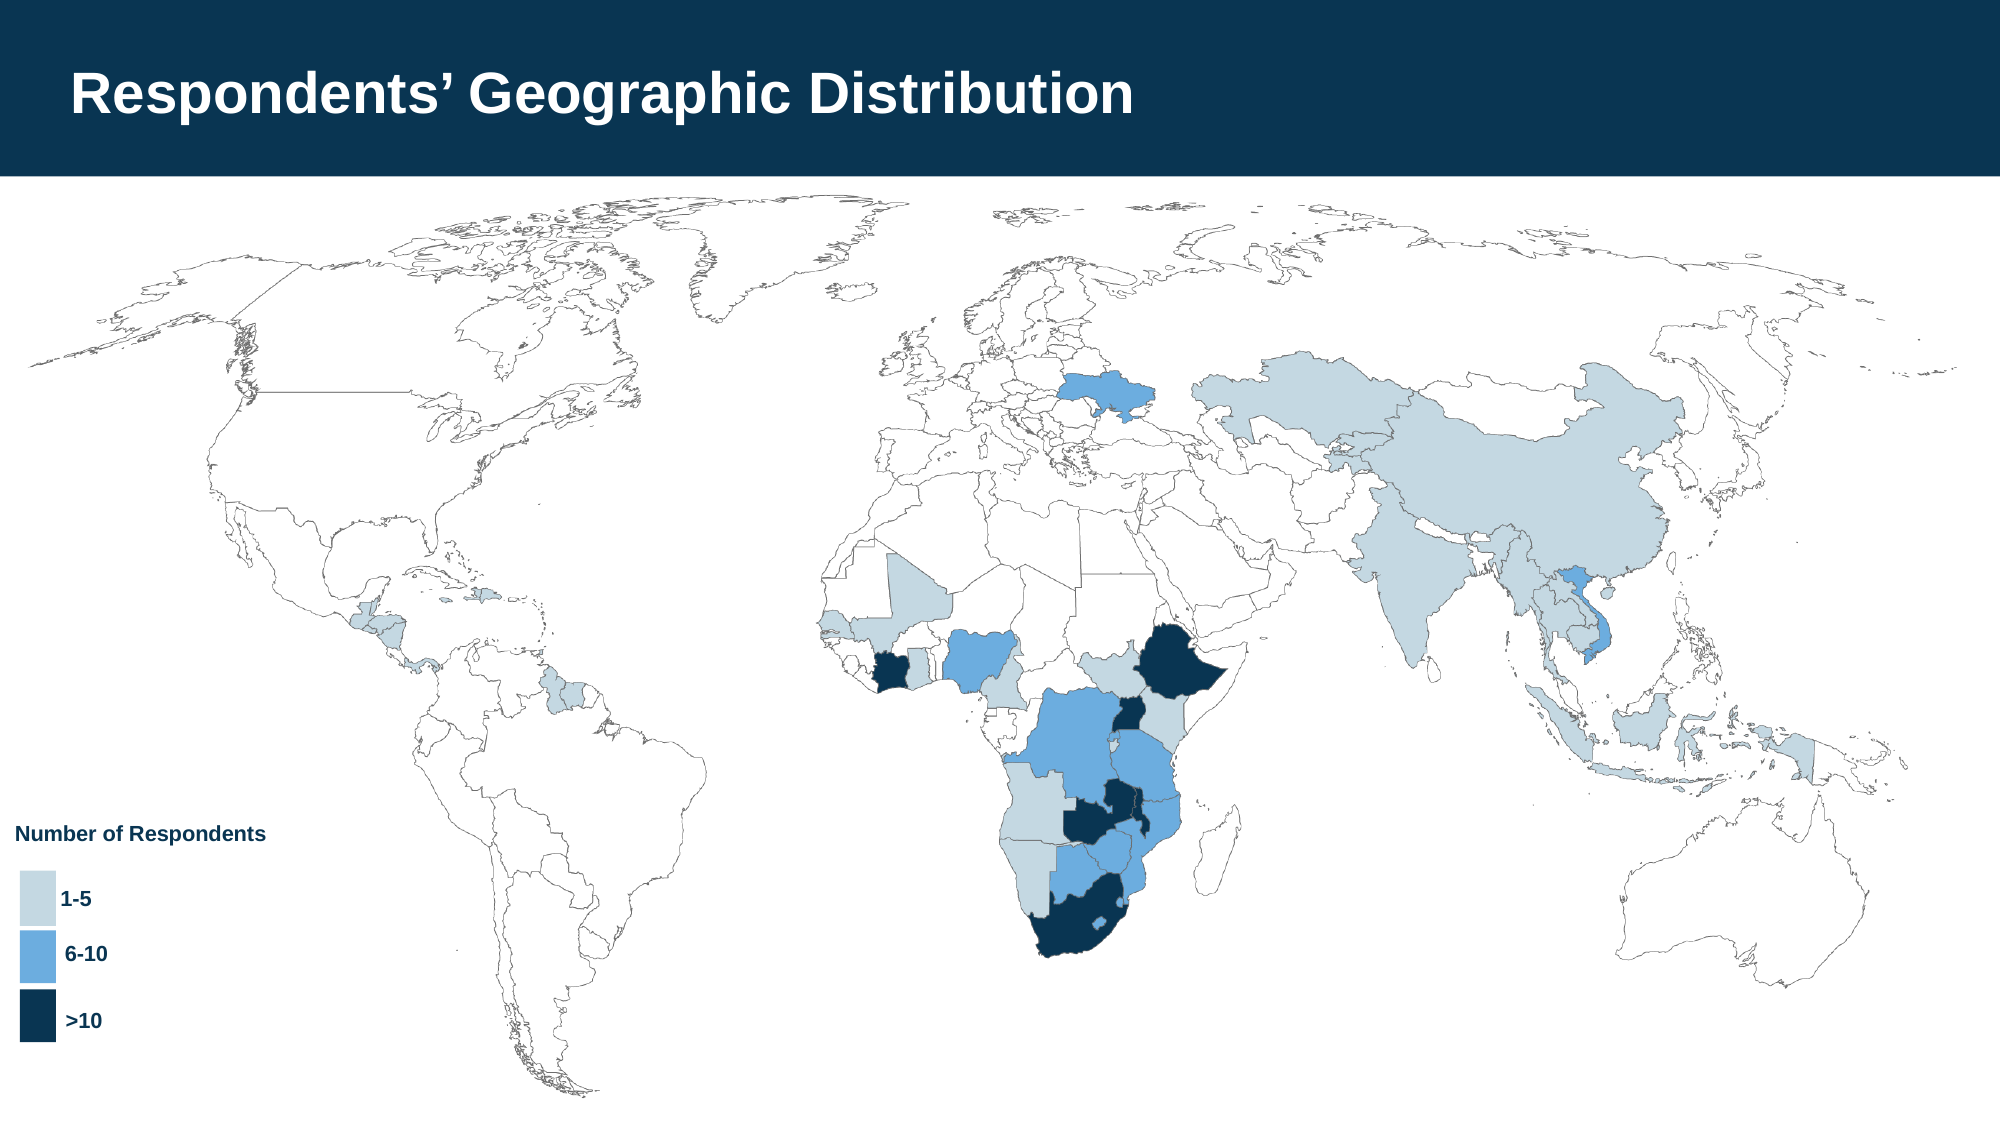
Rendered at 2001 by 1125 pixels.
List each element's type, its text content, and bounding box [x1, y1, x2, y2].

title Respondents’ Geographic Distribution [55, 55, 1863, 176]
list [0, 176, 1986, 1125]
